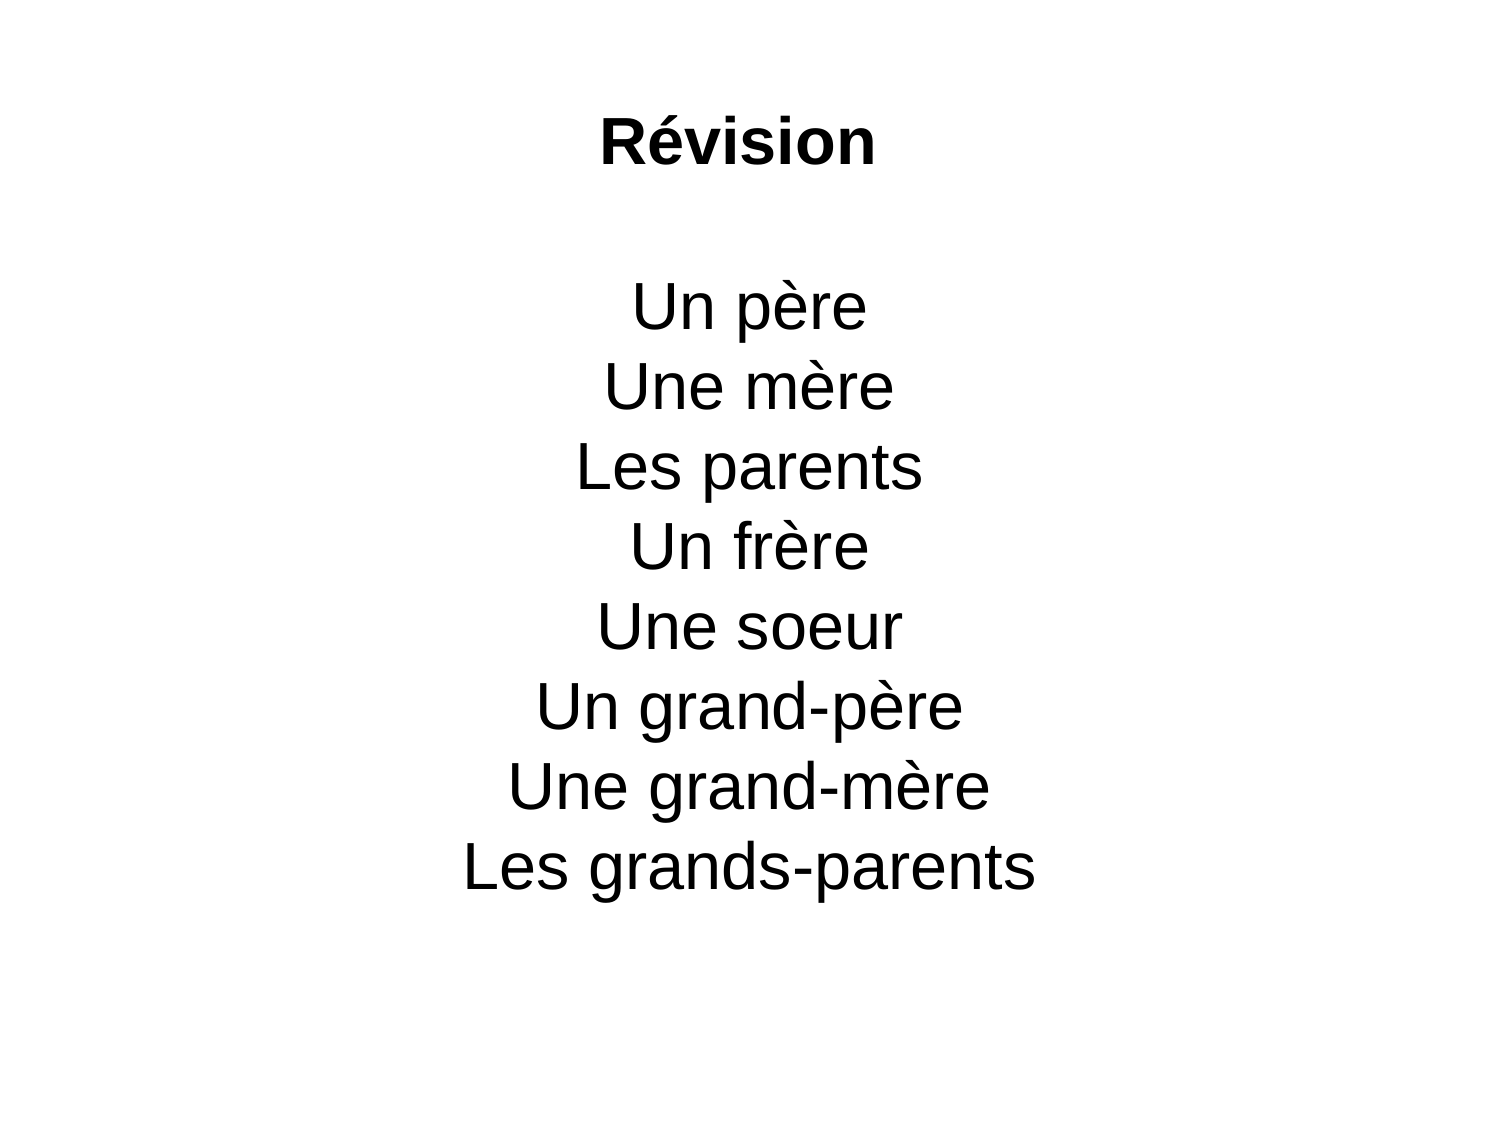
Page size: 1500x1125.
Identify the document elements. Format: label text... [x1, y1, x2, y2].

text_box Un père Une mère Les parents Un frère Une soeur Un grand-père Une grand-mère Les grands-parents [171, 255, 1329, 910]
text_box Révision [183, 90, 1294, 185]
